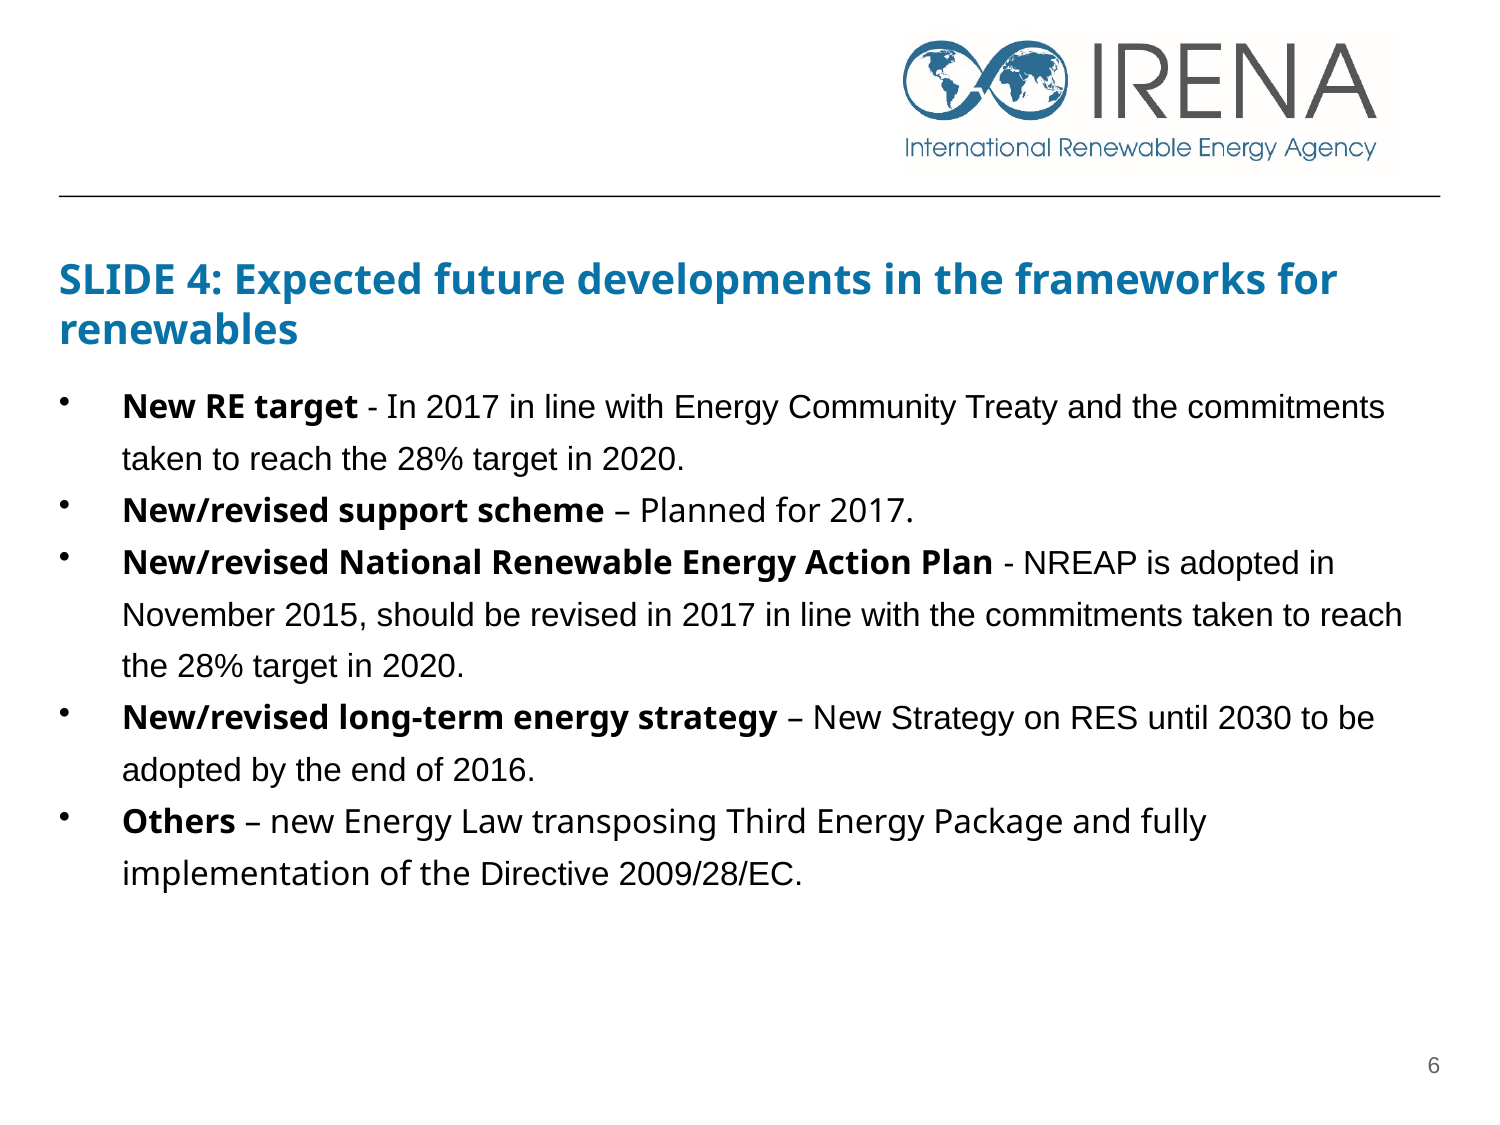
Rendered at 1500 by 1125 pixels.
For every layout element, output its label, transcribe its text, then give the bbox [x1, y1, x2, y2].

picture [903, 30, 1400, 176]
title SLIDE 4: Expected future developments in the frameworks for renewables [58, 271, 1441, 352]
list New RE target - In 2017 in line with Energy Community Treaty and the commitments taken to reach the 28% target in 2020. New/revised support scheme – Planned for 2017. New/revised National Renewable Energy Action Plan - NREAP is adopted in November 2015, should be revised in 2017 in line with the commitments taken to reach the 28% target in 2020. New/revised long-term energy strategy – New Strategy on RES until 2030 to be adopted by the end of 2016. Others – new Energy Law transposing Third Energy Package and fully implementation of the Directive 2009/28/EC. [58, 373, 1441, 927]
slide_number 6 [1322, 1050, 1441, 1101]
